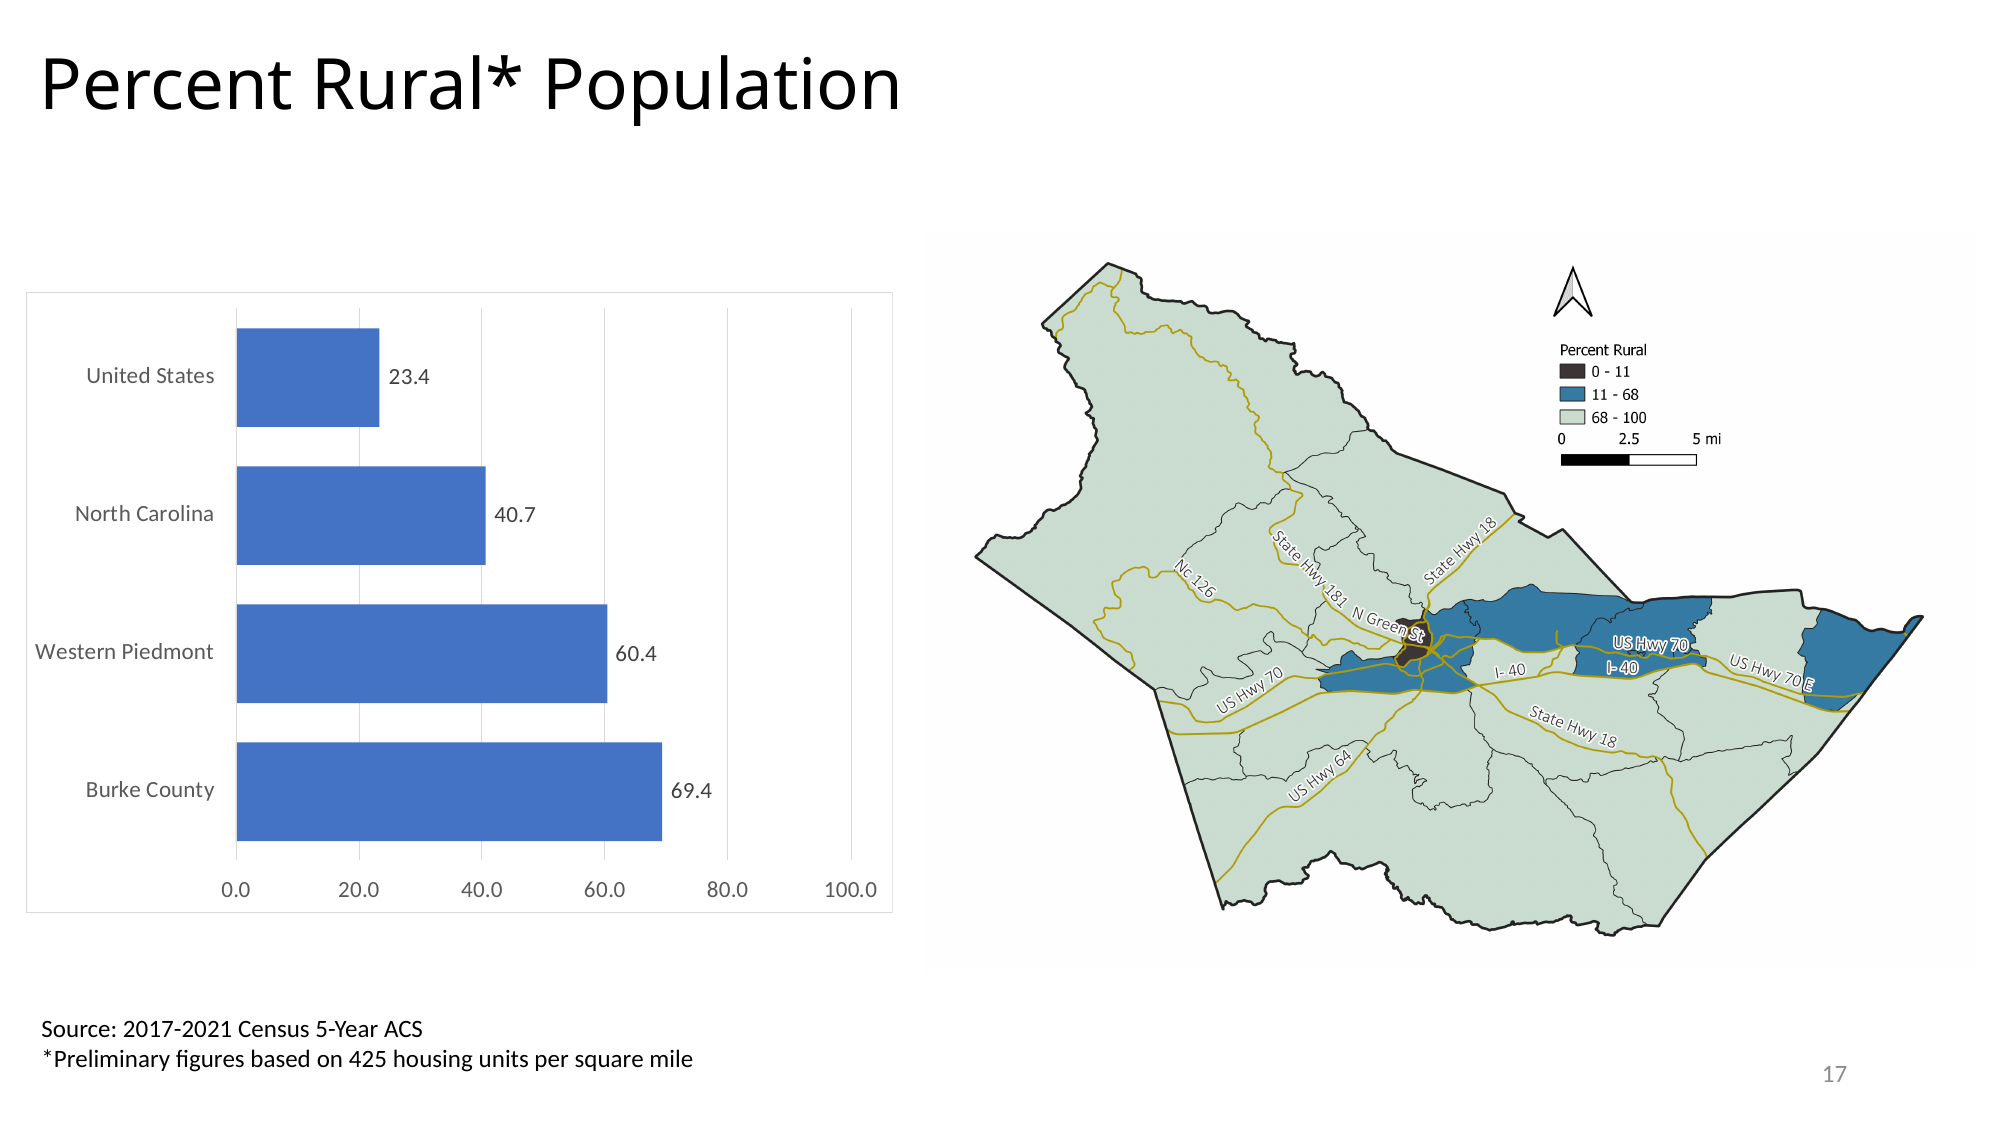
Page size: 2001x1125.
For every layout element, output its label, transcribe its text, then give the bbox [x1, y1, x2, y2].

title Percent Rural* Population [24, 5, 1199, 169]
picture [925, 230, 1975, 974]
picture [24, 291, 893, 913]
slide_number 17 [1412, 1042, 1863, 1103]
text_box Source: 2017-2021 Census 5-Year ACS *Preliminary figures based on 425 housing units per square mile [26, 1004, 710, 1080]
